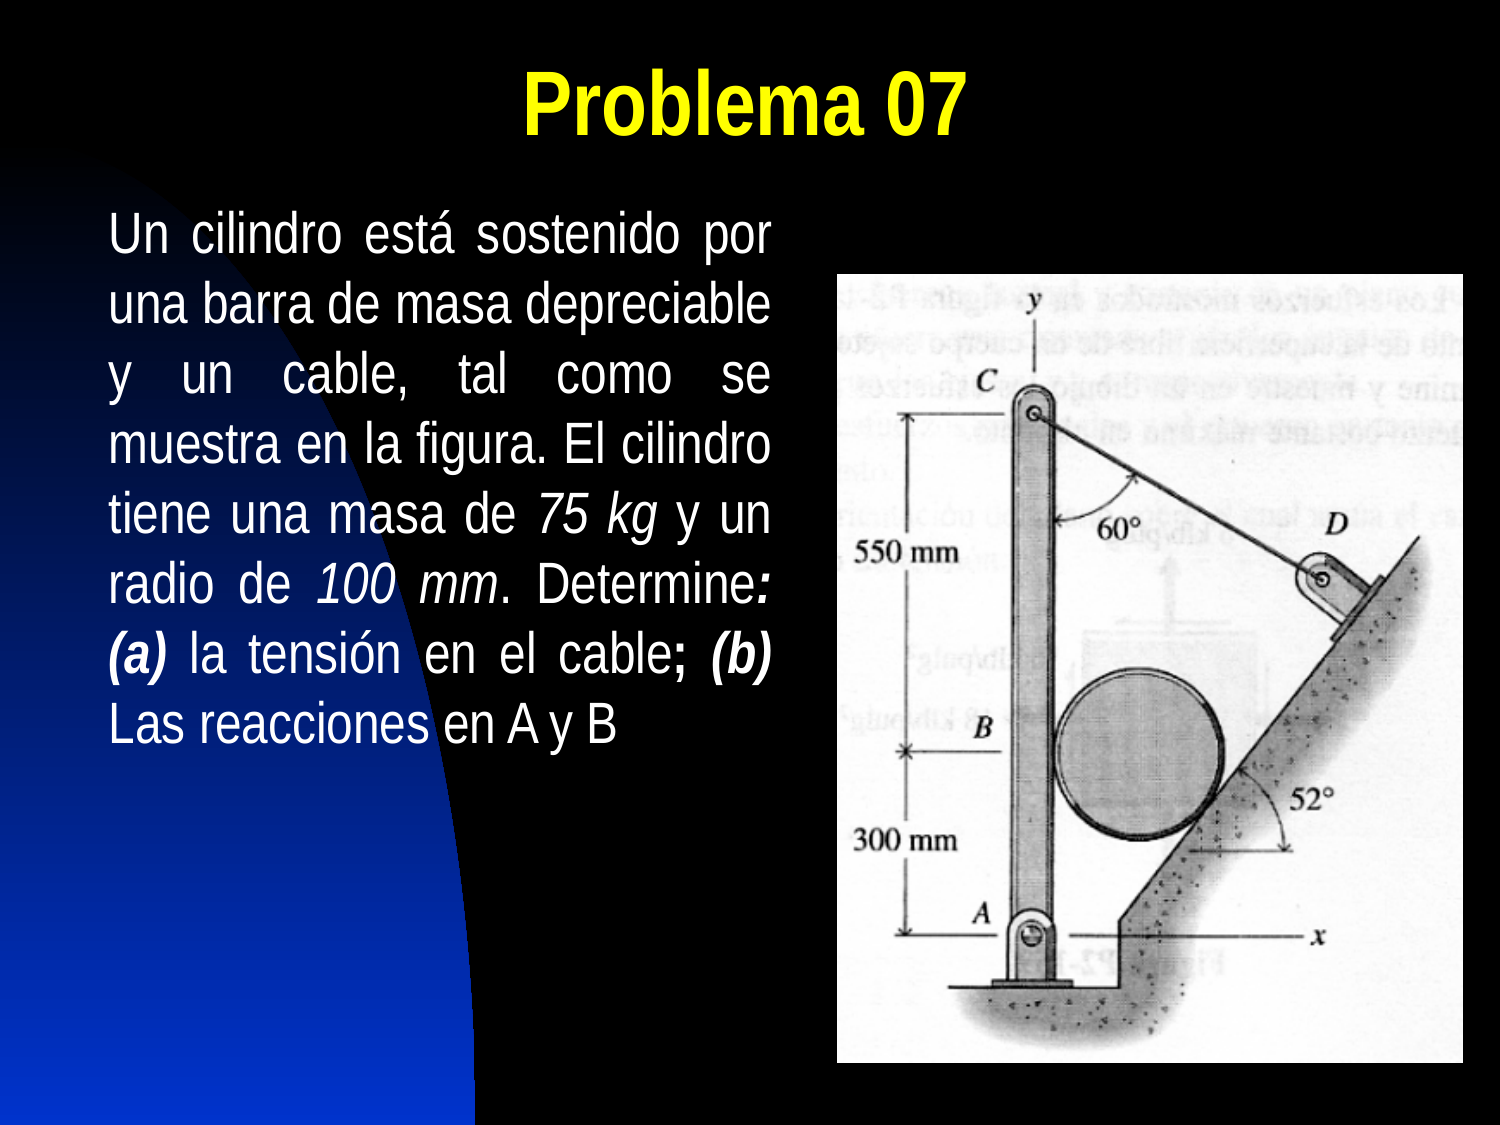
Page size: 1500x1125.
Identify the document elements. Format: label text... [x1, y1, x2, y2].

title Problema 07 [74, 37, 1438, 188]
picture [837, 274, 1463, 1063]
list Un cilindro está sostenido por una barra de masa depreciable y un cable, tal como se muestra en la figura. El cilindro tiene una masa de 75 kg y un radio de 100 mm. Determine: (a) la tensión en el cable; (b) Las reacciones en A y B [37, 187, 788, 1088]
